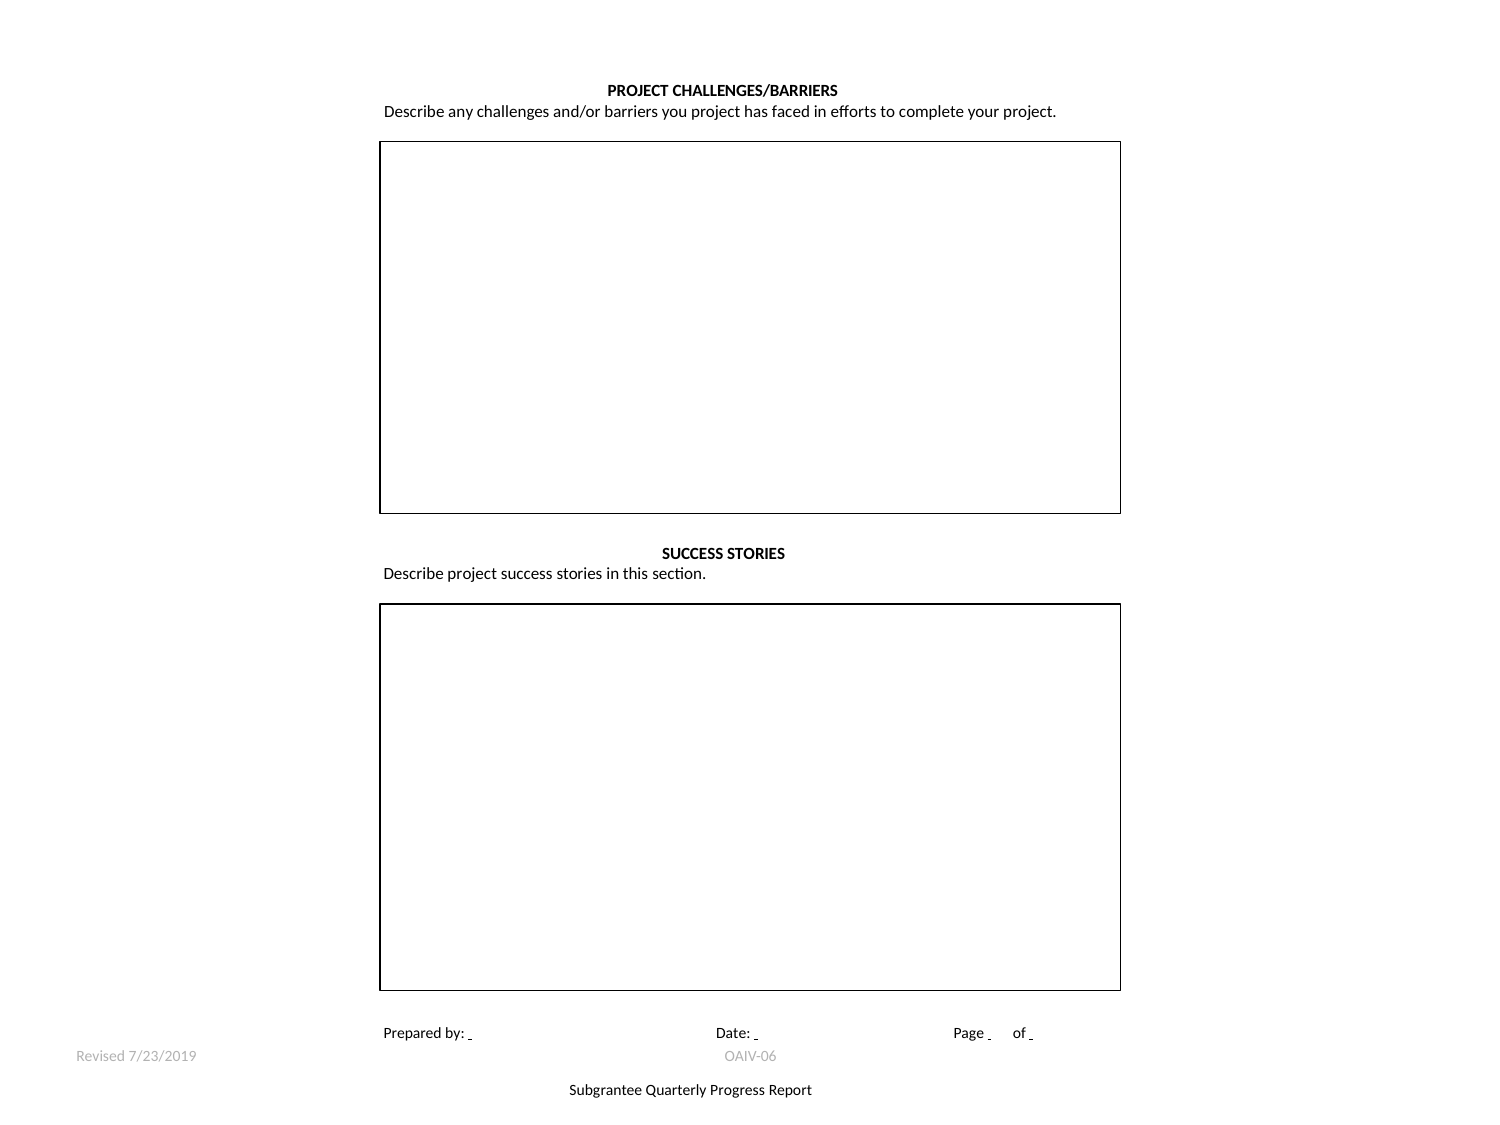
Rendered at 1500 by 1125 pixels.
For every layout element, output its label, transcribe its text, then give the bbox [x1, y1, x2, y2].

footer OAIV-06 [510, 1046, 990, 1103]
text_box Prepared by: [382, 1022, 665, 1044]
text_box [380, 141, 1121, 514]
text_box PROJECT CHALLENGES/BARRIERS Describe any challenges and/or barriers you project has faced in efforts to complete your project. [382, 79, 1059, 123]
text_box SUCCESS STORIES Describe project success stories in this section. [382, 542, 787, 586]
text_box Page of [952, 1022, 1065, 1044]
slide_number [75, 1046, 420, 1103]
text_box Date: [714, 1022, 888, 1044]
text_box [380, 604, 1121, 991]
